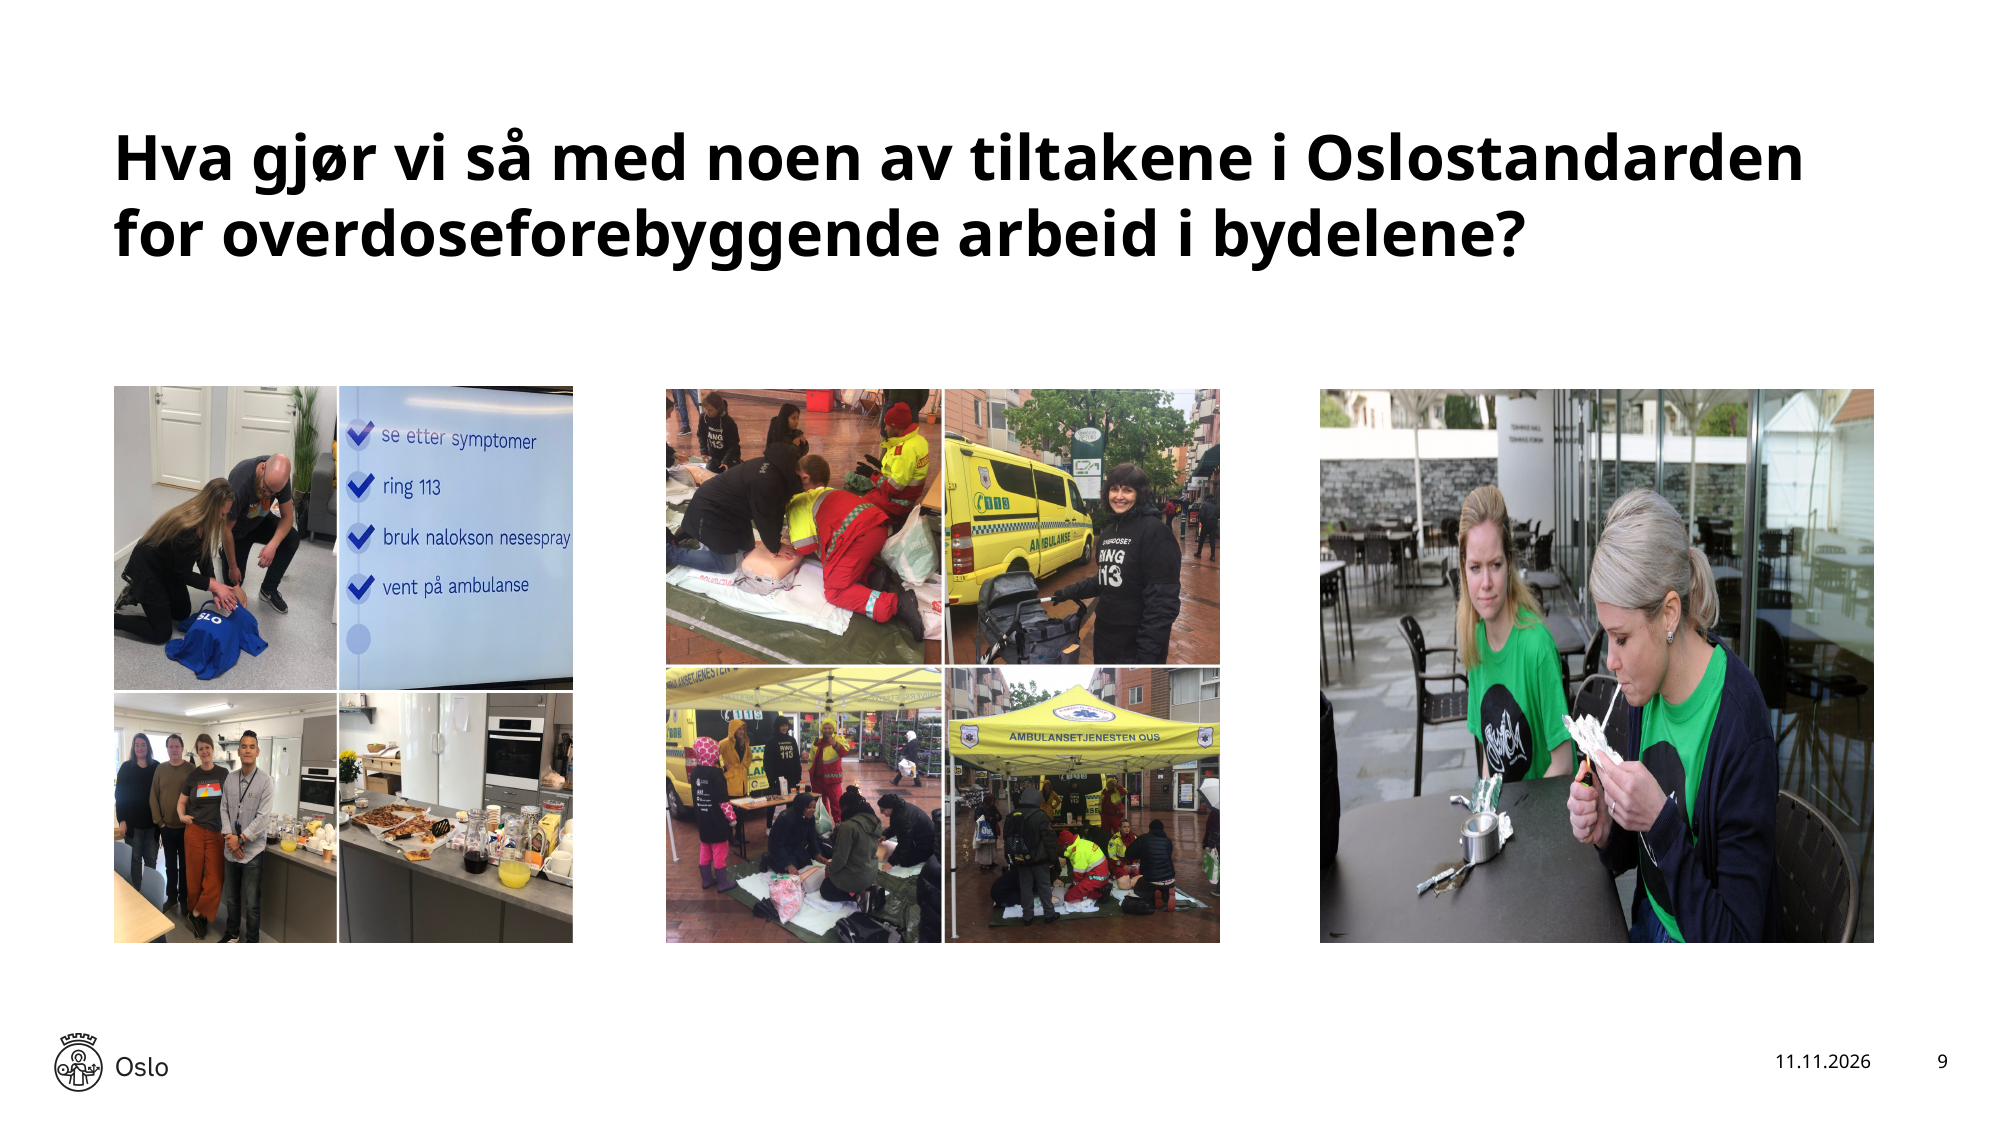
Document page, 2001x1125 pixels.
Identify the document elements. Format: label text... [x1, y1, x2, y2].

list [666, 389, 1220, 943]
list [1320, 389, 1874, 943]
title Hva gjør vi så med noen av tiltakene i Oslostandarden for overdoseforebyggende arbeid i bydelene? [114, 118, 1886, 334]
picture [54, 1032, 168, 1092]
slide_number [1666, 1032, 1885, 1093]
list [114, 386, 573, 943]
slide_number 9 [1885, 1032, 2000, 1093]
